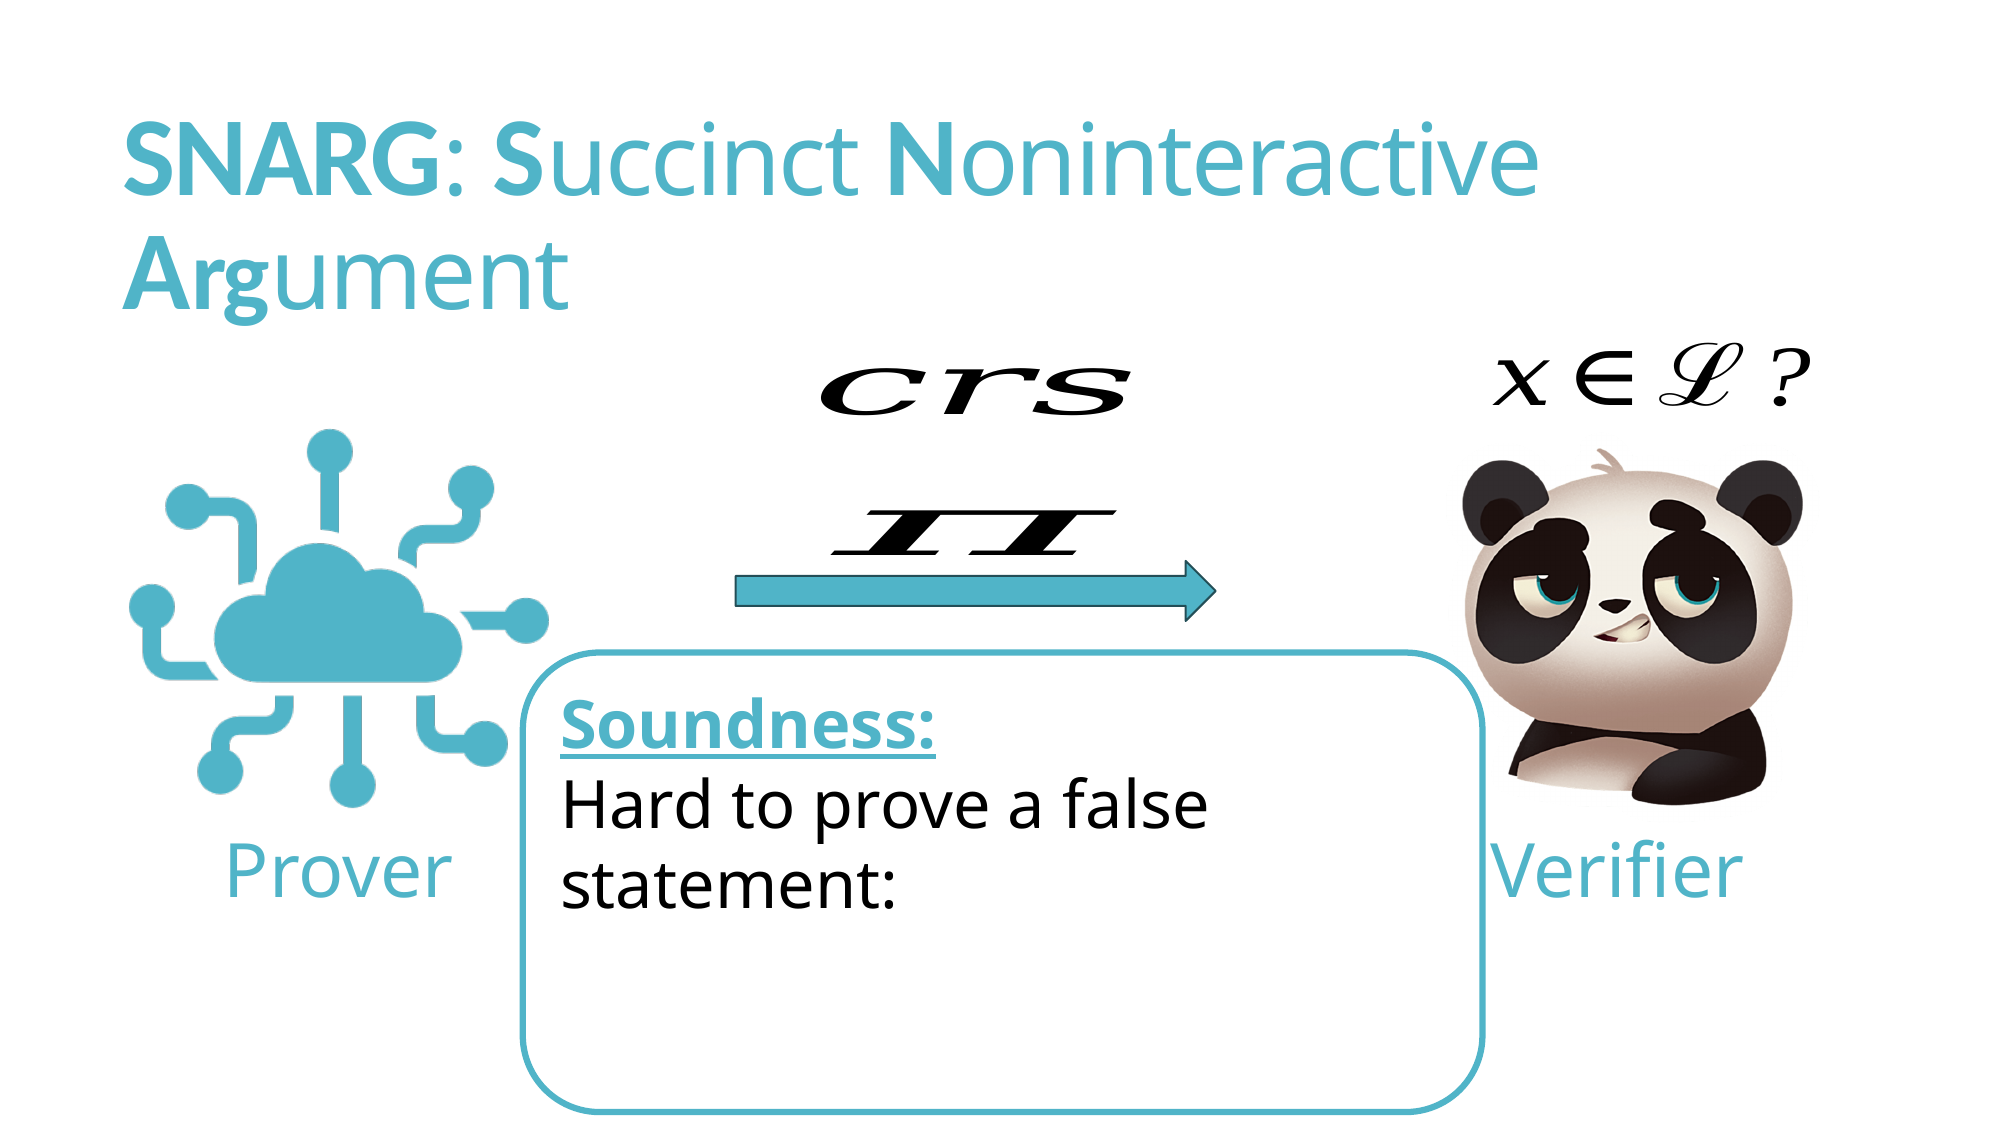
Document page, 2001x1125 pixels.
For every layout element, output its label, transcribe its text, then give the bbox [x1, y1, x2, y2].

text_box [735, 479, 1216, 621]
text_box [107, 401, 571, 922]
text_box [1385, 414, 1849, 922]
title SNARG: Succinct Noninteractive Argument [107, 81, 1875, 354]
